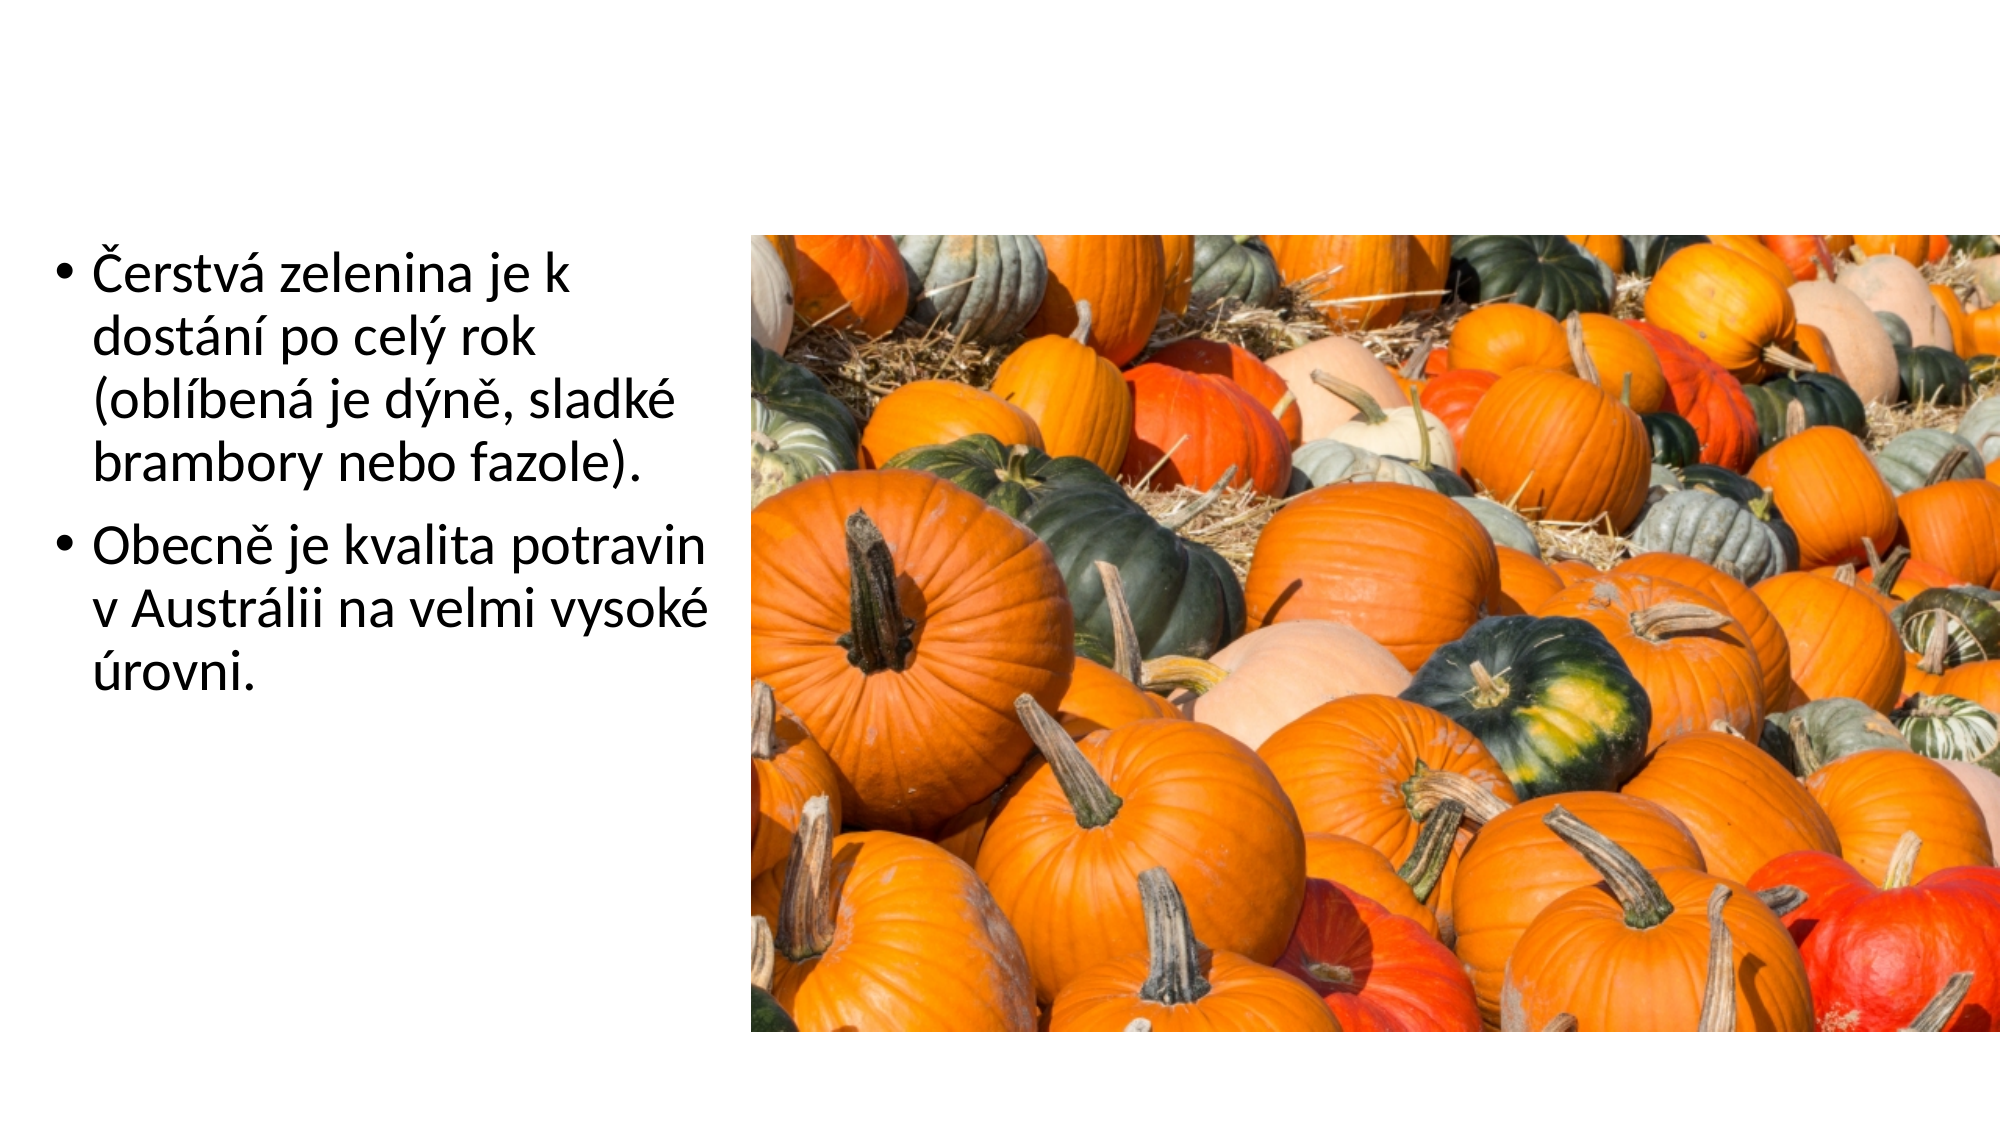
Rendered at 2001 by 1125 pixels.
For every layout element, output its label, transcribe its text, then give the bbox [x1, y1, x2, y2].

picture [751, 235, 2000, 1032]
list Čerstvá zelenina je k dostání po celý rok (oblíbená je dýně, sladké brambory nebo fazole). Obecně je kvalita potravin v Austrálii na velmi vysoké úrovni. [39, 235, 752, 1125]
